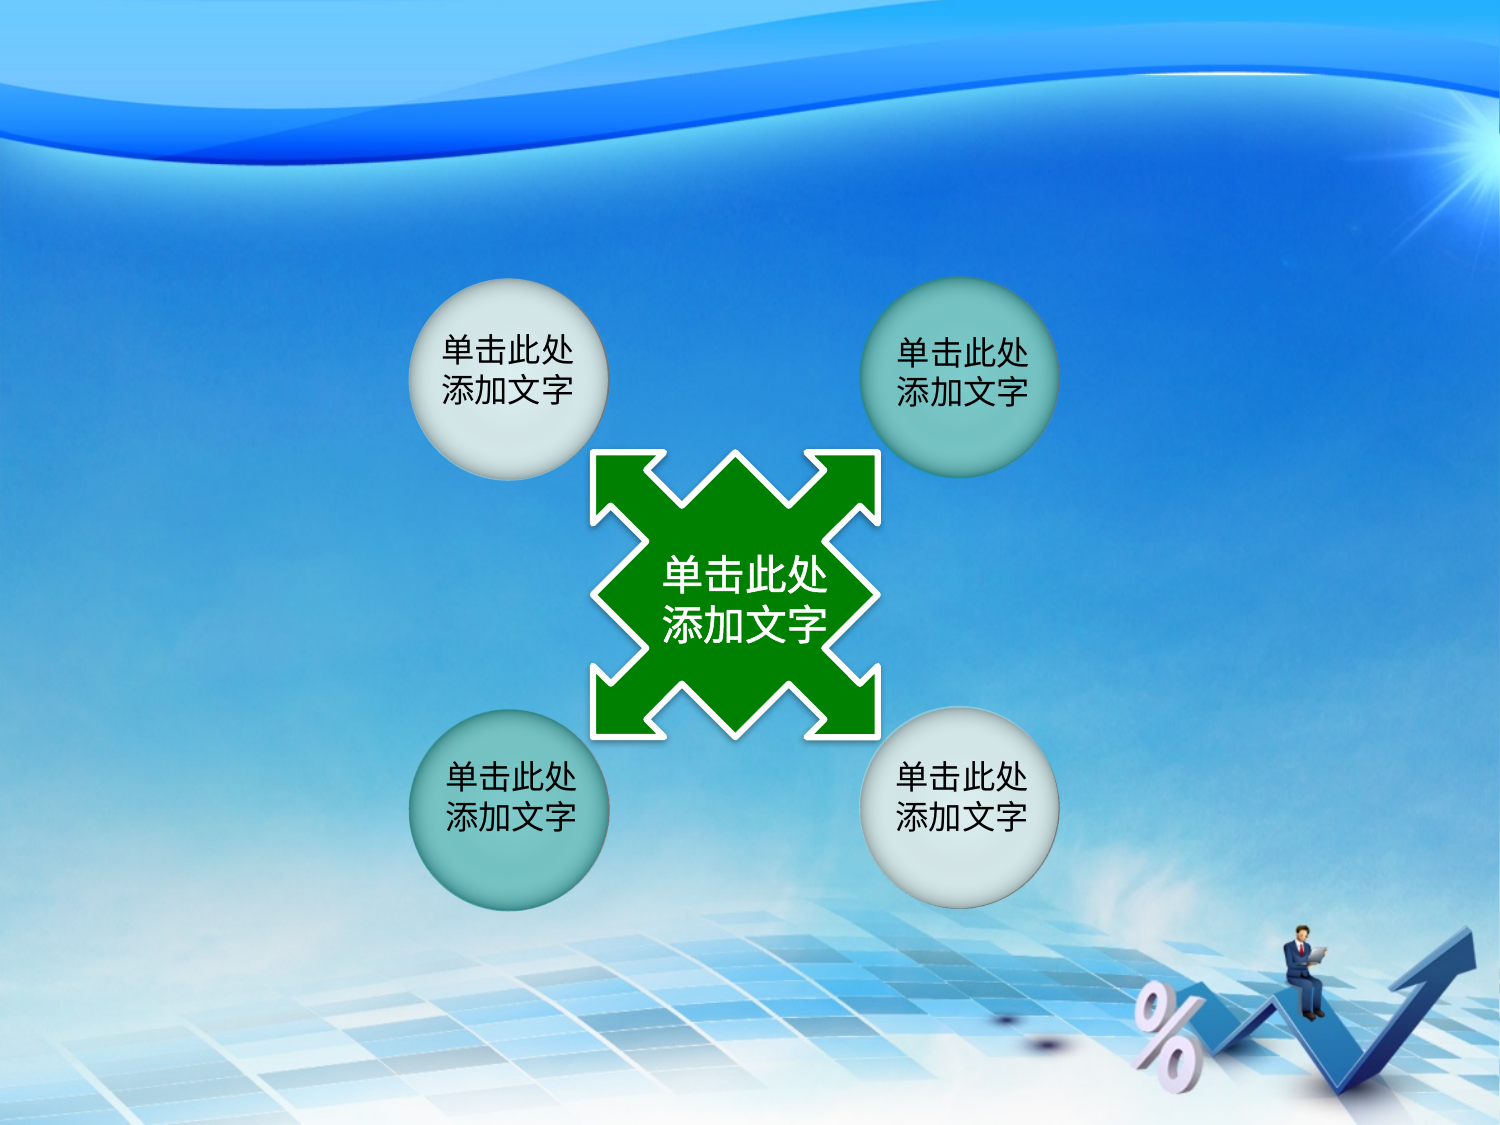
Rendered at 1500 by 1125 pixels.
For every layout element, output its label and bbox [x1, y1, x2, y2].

text_box [533, 393, 937, 797]
text_box [408, 278, 610, 481]
text_box [408, 708, 609, 912]
picture [0, 0, 1500, 1125]
text_box [858, 705, 1059, 909]
text_box [858, 276, 1060, 479]
